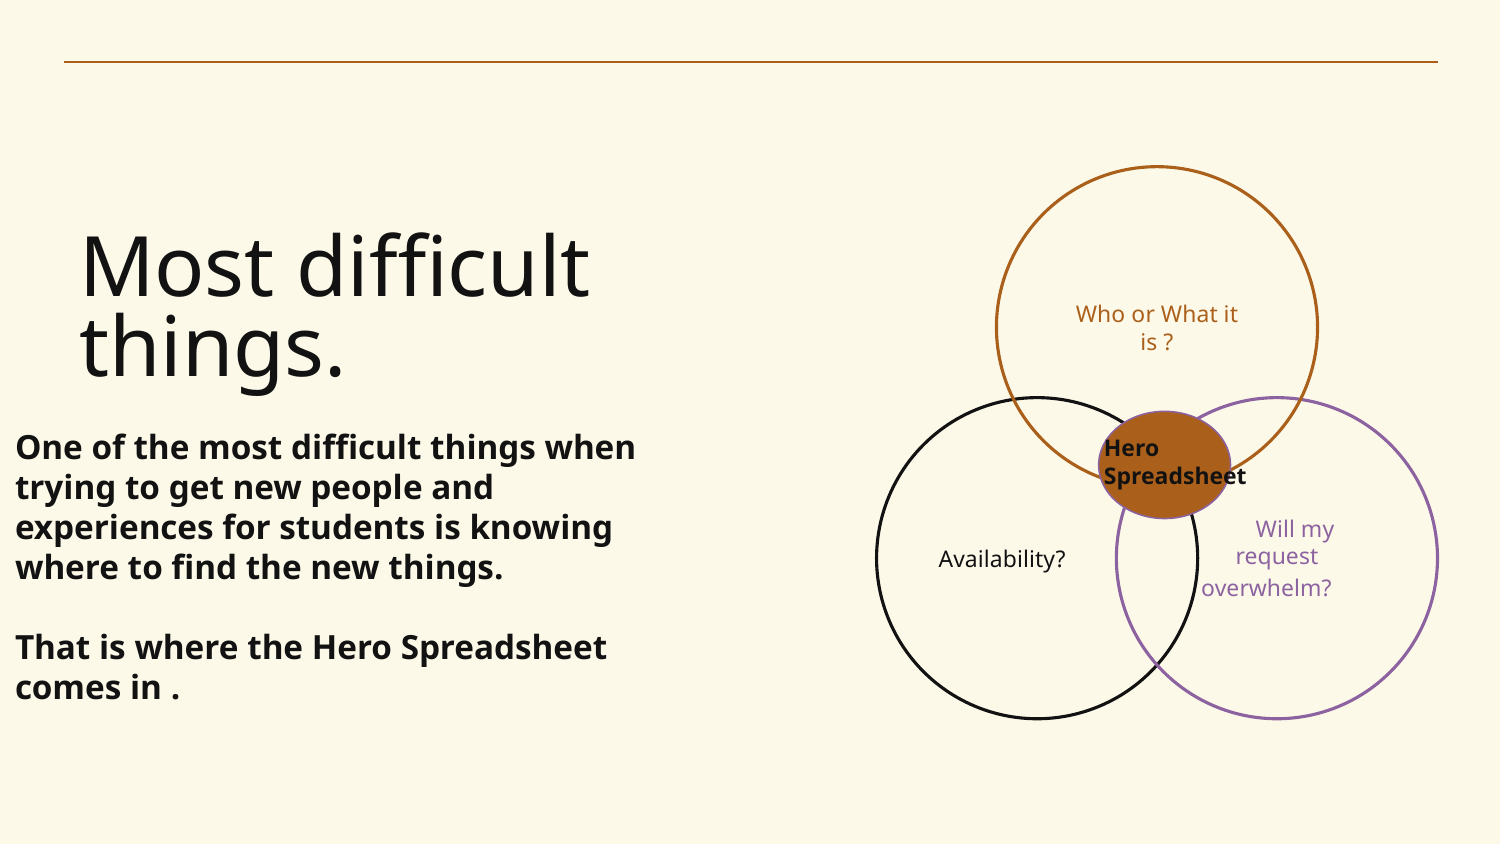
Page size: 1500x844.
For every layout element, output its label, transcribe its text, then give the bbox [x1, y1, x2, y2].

text_box Who or What it is ? [996, 166, 1318, 473]
list One of the most difficult things when trying to get new people and experiences for students is knowing where to find the new things. That is where the Hero Spreadsheet comes in . [0, 411, 710, 831]
title Most difficult things. [64, 233, 681, 393]
text_box Will my request overwhelm? [1116, 399, 1438, 719]
text_box [1132, 411, 1197, 418]
text_box [1133, 512, 1197, 519]
text_box Hero Spreadsheet [1088, 418, 1281, 512]
text_box Availability? [876, 399, 1157, 719]
